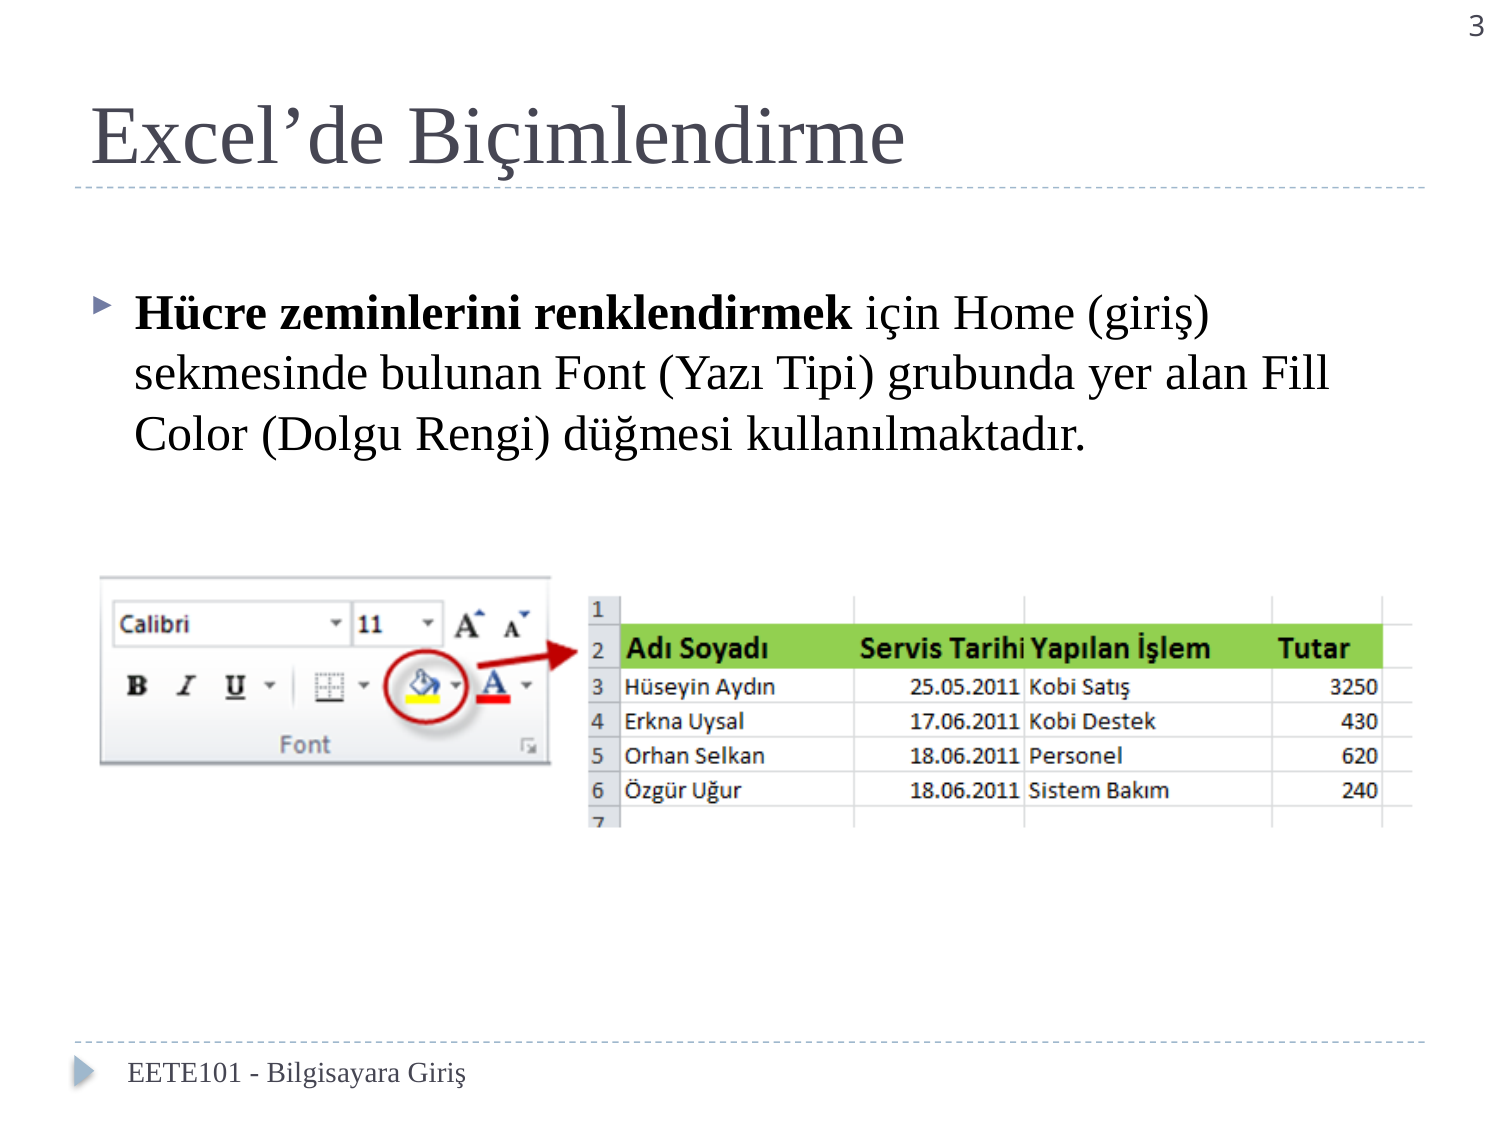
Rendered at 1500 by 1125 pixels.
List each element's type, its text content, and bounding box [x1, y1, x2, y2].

title Excel’de Biçimlendirme [75, 24, 1425, 188]
list Hücre zeminlerini renklendirmek için Home (giriş) sekmesinde bulunan Font (Yazı Tipi) grubunda yer alan Fill Color (Dolgu Rengi) düğmesi kullanılmaktadır. [75, 200, 1425, 1010]
picture [88, 562, 1435, 852]
slide_number 3 [1423, 0, 1500, 60]
footer EETE101 - Bilgisayara Giriş [112, 1045, 1424, 1106]
